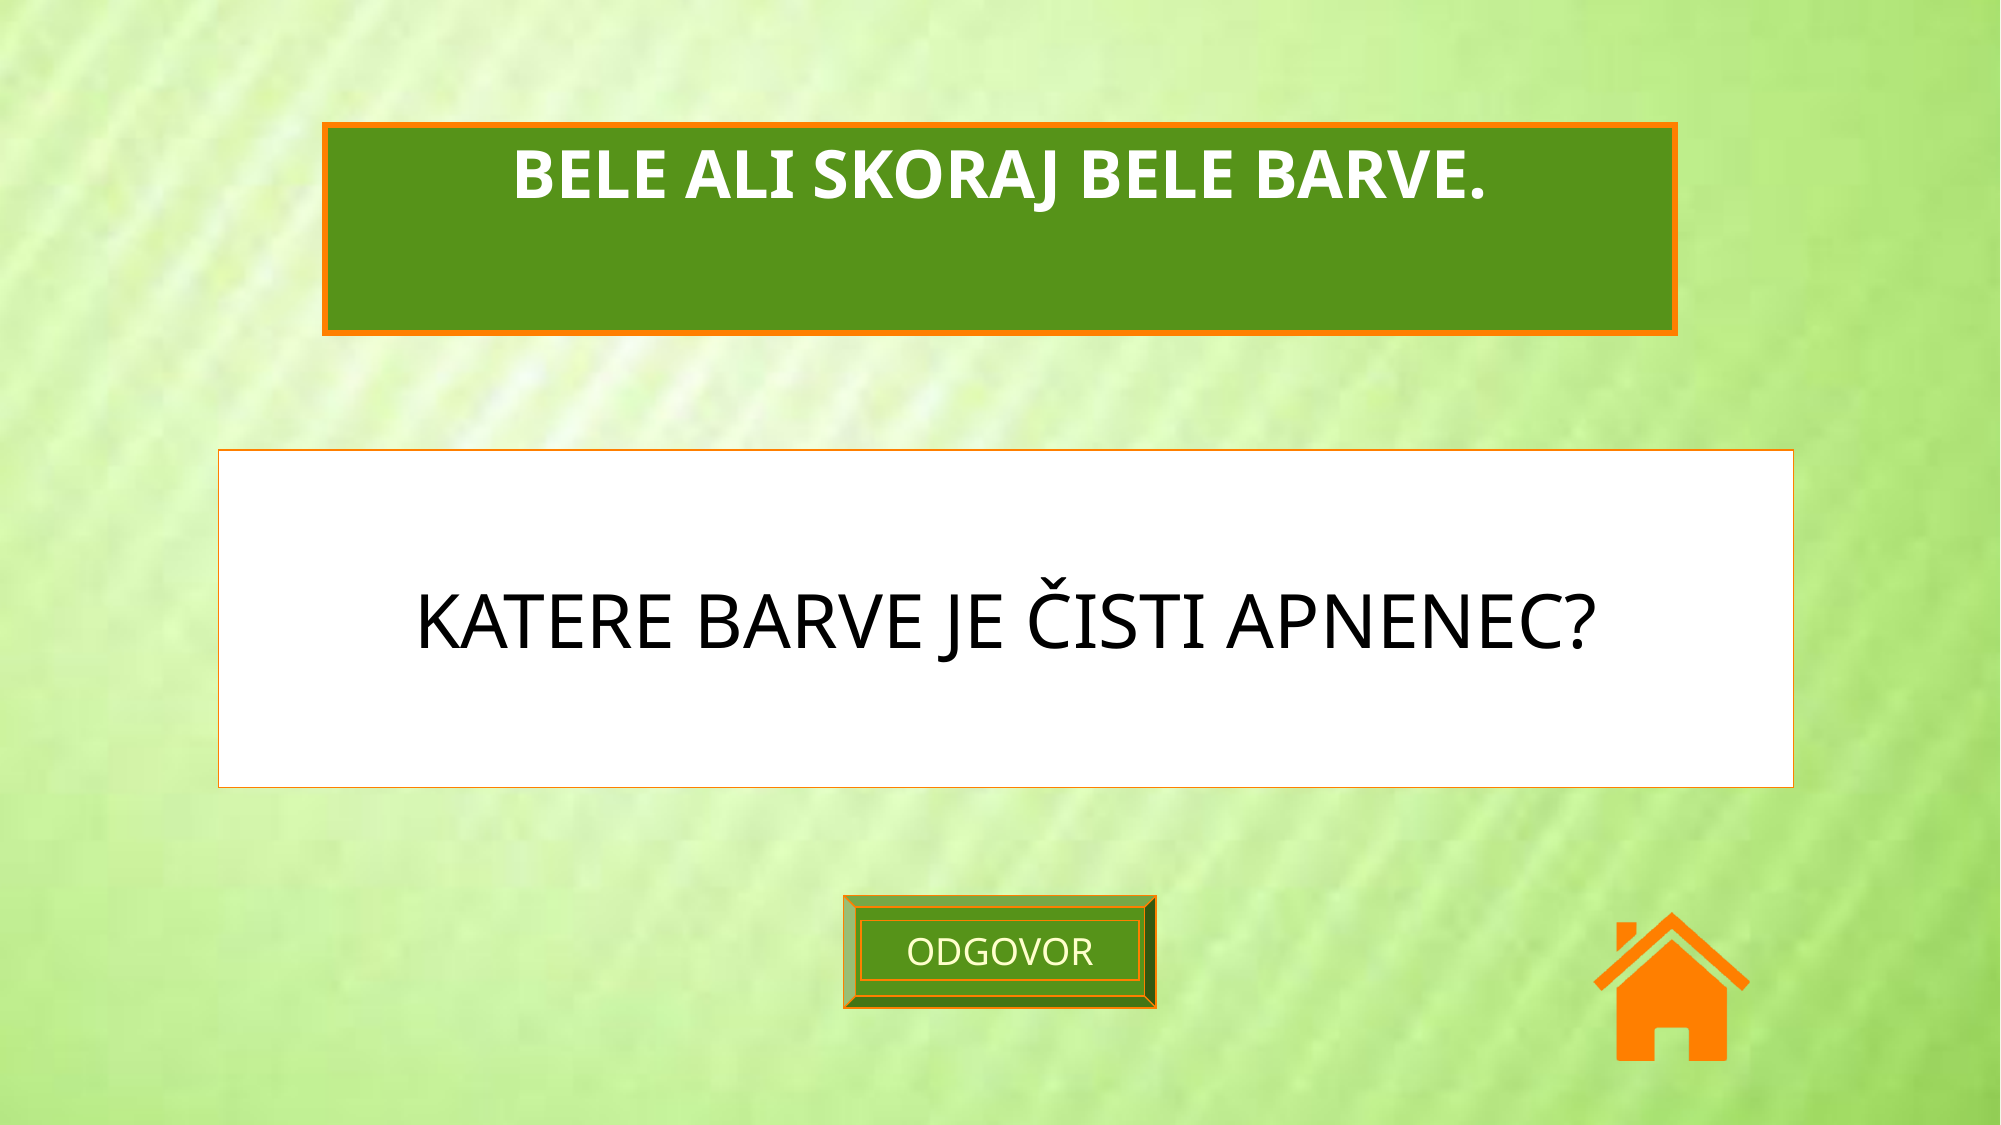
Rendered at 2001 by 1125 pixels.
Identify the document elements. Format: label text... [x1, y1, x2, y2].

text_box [843, 895, 1157, 1009]
text_box KATERE BARVE JE ČISTI APNENEC? [218, 450, 1794, 788]
text_box BELE ALI SKORAJ BELE BARVE. [324, 124, 1675, 333]
picture [0, 0, 2001, 1125]
